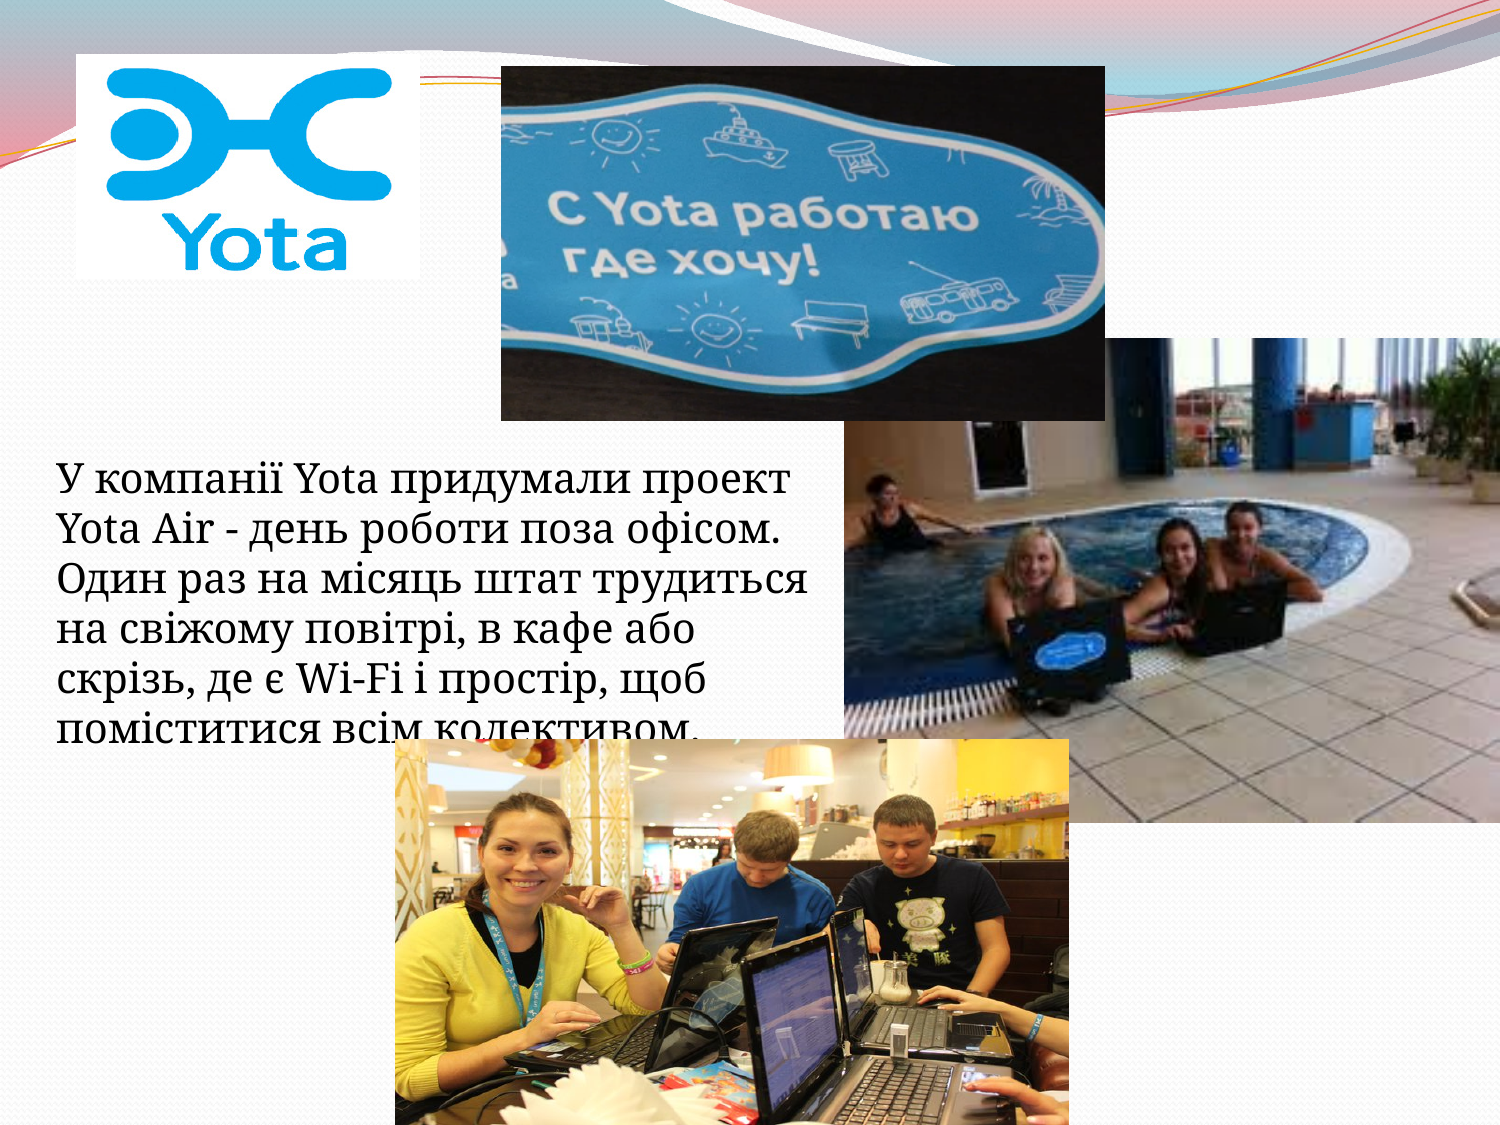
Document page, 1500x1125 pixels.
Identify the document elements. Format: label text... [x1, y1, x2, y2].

text_box У компанії Yota придумали проект Yota Air - день роботи поза офісом. Один раз на місяць штат трудиться на свіжому повітрі, в кафе або скрізь, де є Wi-Fi і простір, щоб поміститися всім колективом. [41, 444, 837, 760]
picture [395, 337, 1500, 1125]
picture [501, 66, 1105, 421]
picture [76, 54, 420, 280]
